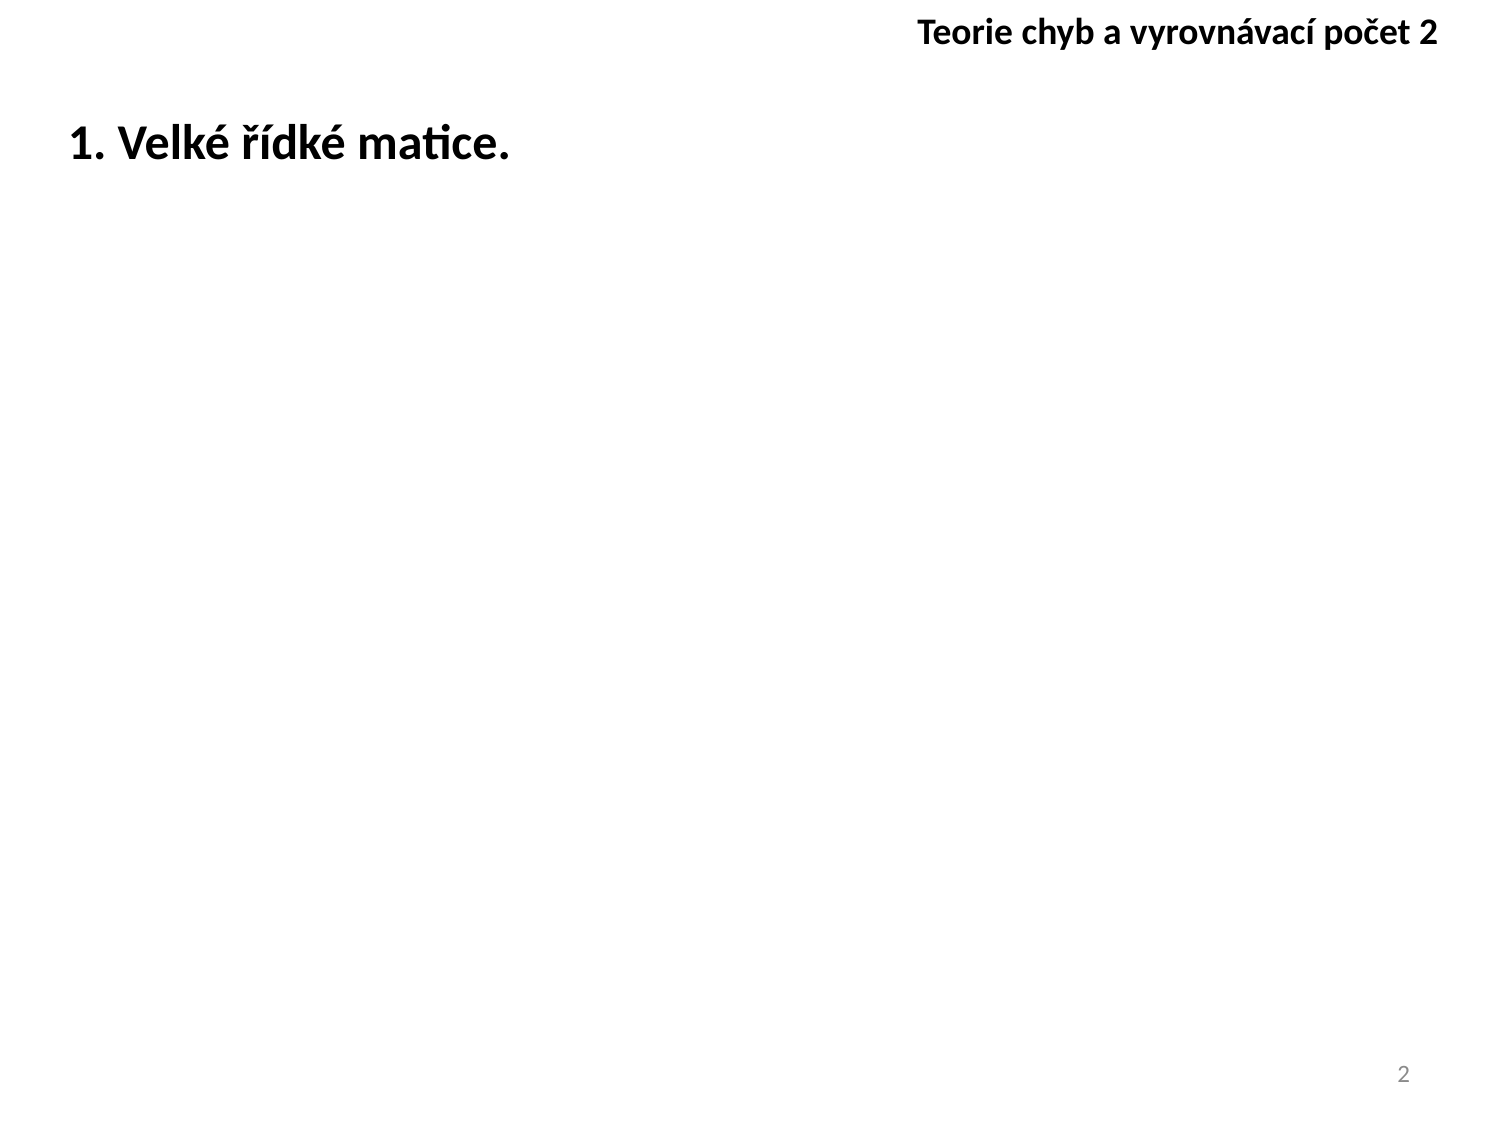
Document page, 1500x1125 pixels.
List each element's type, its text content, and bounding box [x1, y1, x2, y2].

text_box Teorie chyb a vyrovnávací počet 2 [856, 0, 1500, 60]
text_box 1. Velké řídké matice. [53, 101, 1447, 227]
slide_number 2 [1074, 1042, 1425, 1103]
